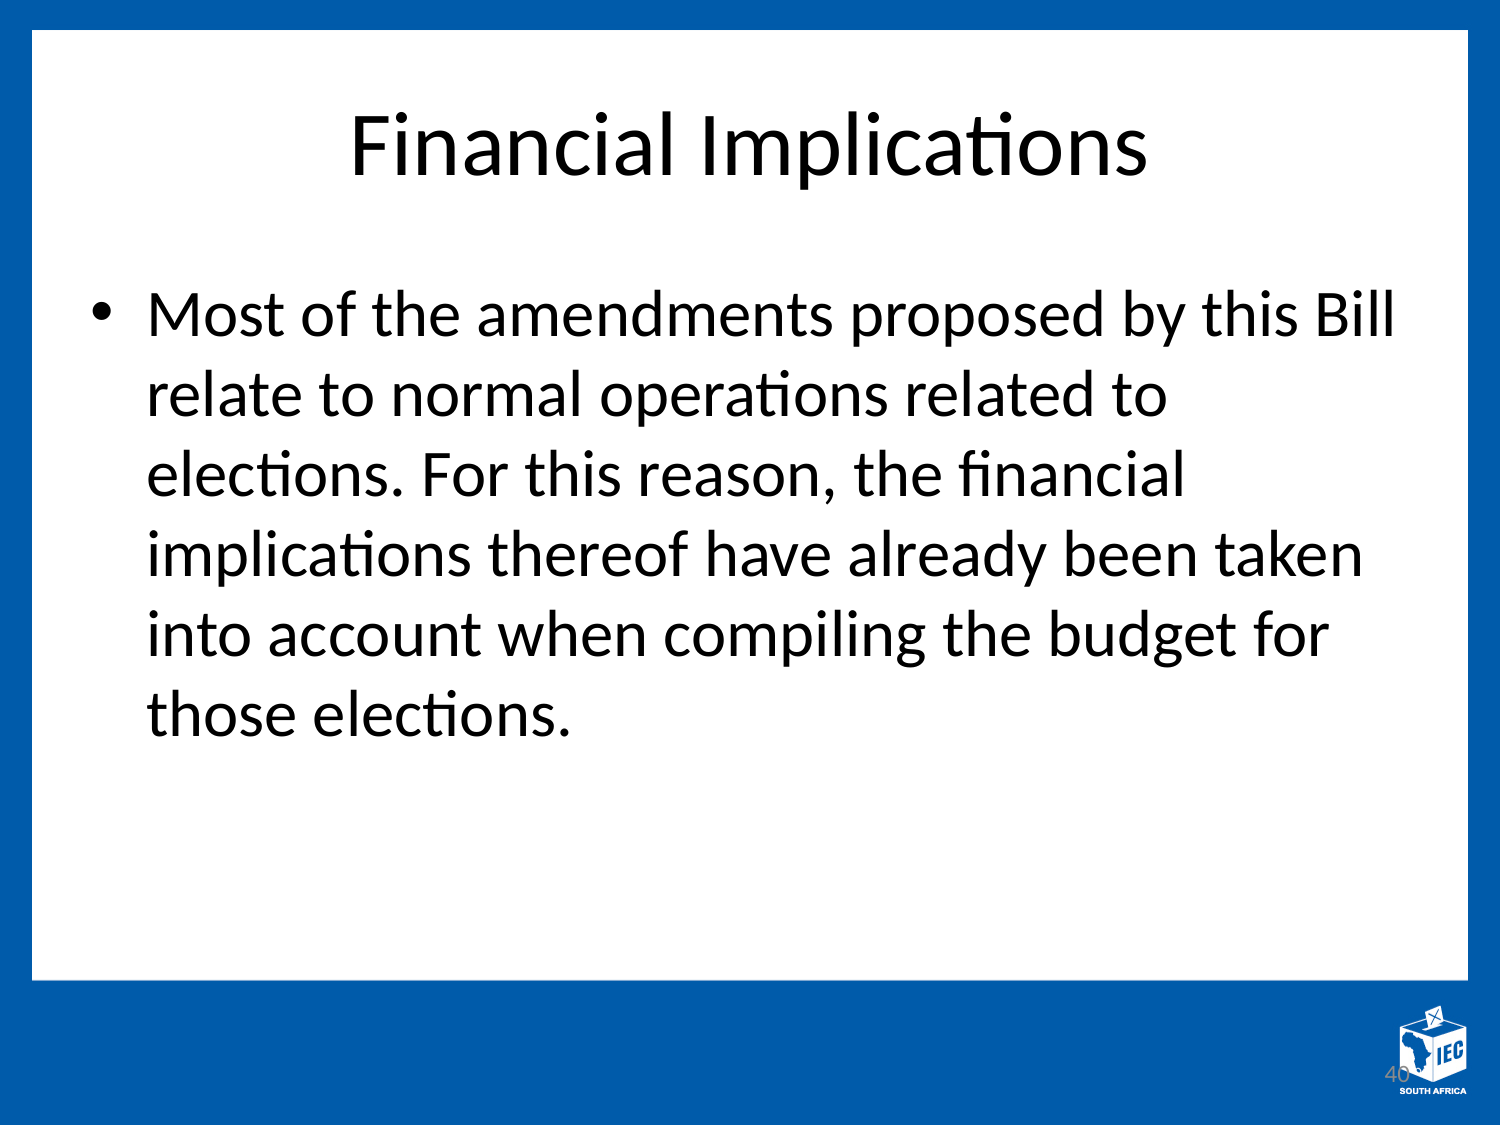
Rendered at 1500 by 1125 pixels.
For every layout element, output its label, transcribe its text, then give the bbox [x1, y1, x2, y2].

list Most of the amendments proposed by this Bill relate to normal operations related to elections. For this reason, the financial implications thereof have already been taken into account when compiling the budget for those elections. [75, 262, 1425, 1005]
slide_number 40 [1074, 1042, 1425, 1103]
title Financial Implications [75, 45, 1425, 233]
picture [0, 0, 1500, 1125]
